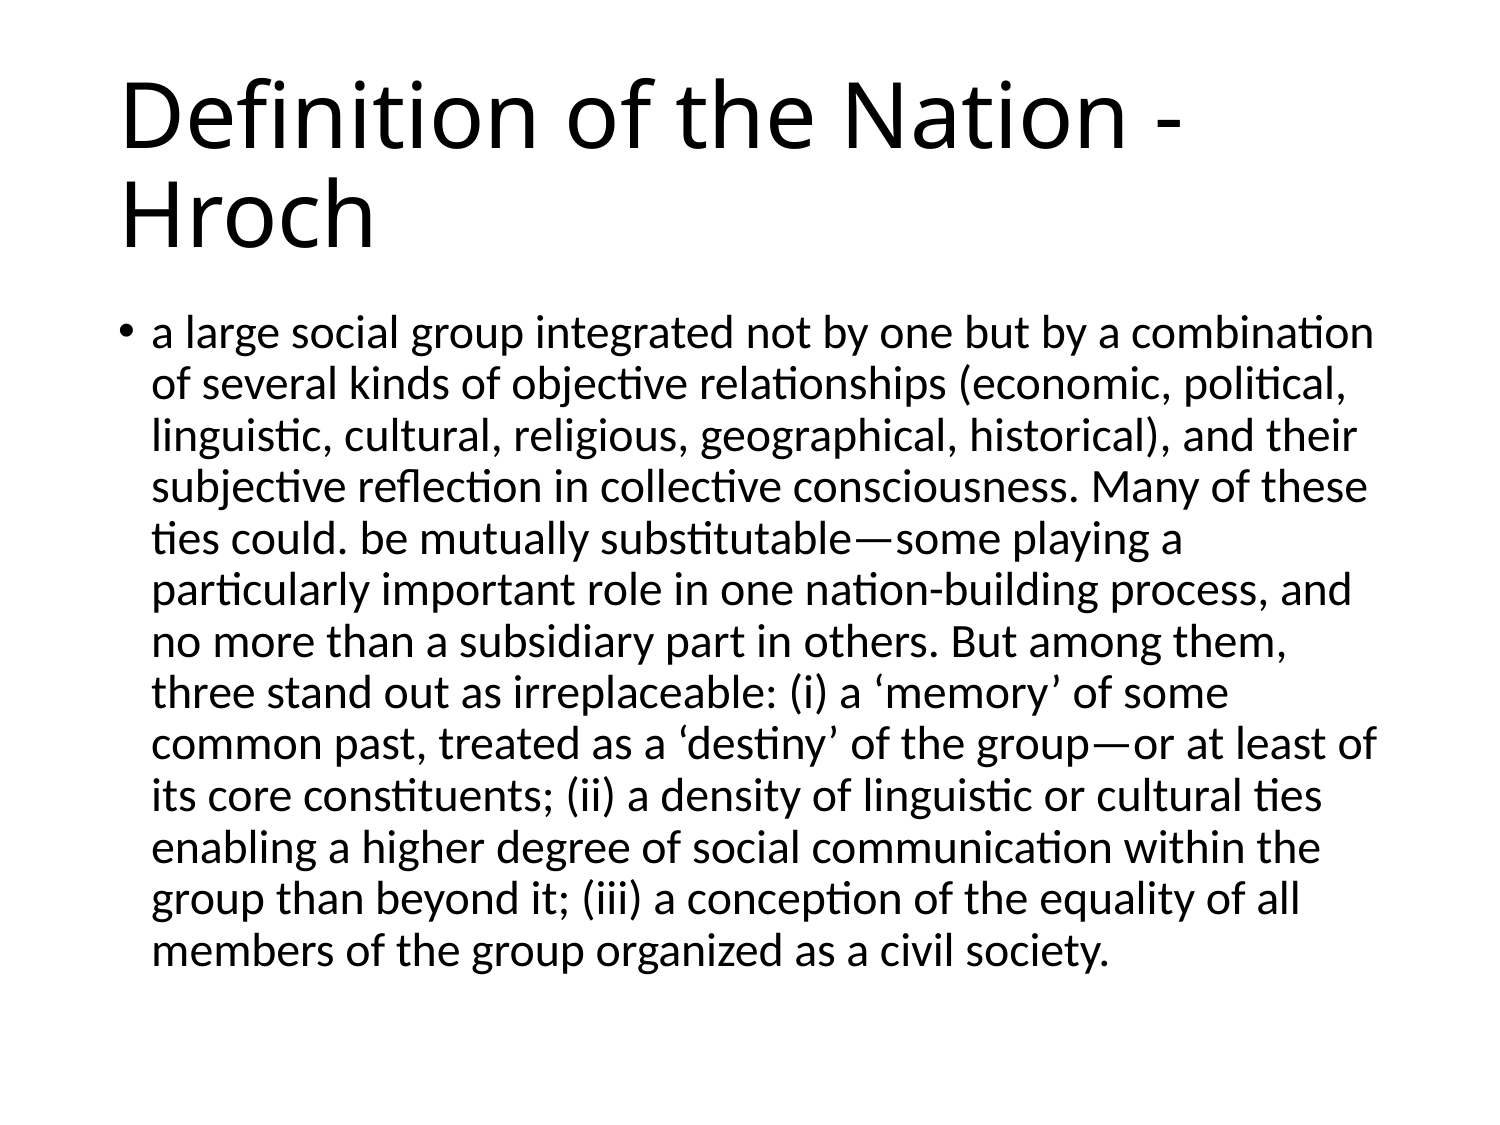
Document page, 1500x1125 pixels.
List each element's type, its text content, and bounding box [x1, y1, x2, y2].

list a large social group integrated not by one but by a combination of several kinds of objective relationships (economic, political, linguistic, cultural, religious, geographical, historical), and their subjective reflection in collective consciousness. Many of these ties could. be mutually substitutable—some playing a particularly important role in one nation-building process, and no more than a subsidiary part in others. But among them, three stand out as irreplaceable: (i) a ‘memory’ of some common past, treated as a ‘destiny’ of the group—or at least of its core constituents; (ii) a density of linguistic or cultural ties enabling a higher degree of social communication within the group than beyond it; (iii) a conception of the equality of all members of the group organized as a civil society. [103, 299, 1397, 1014]
title Definition of the Nation - Hroch [103, 59, 1397, 278]
